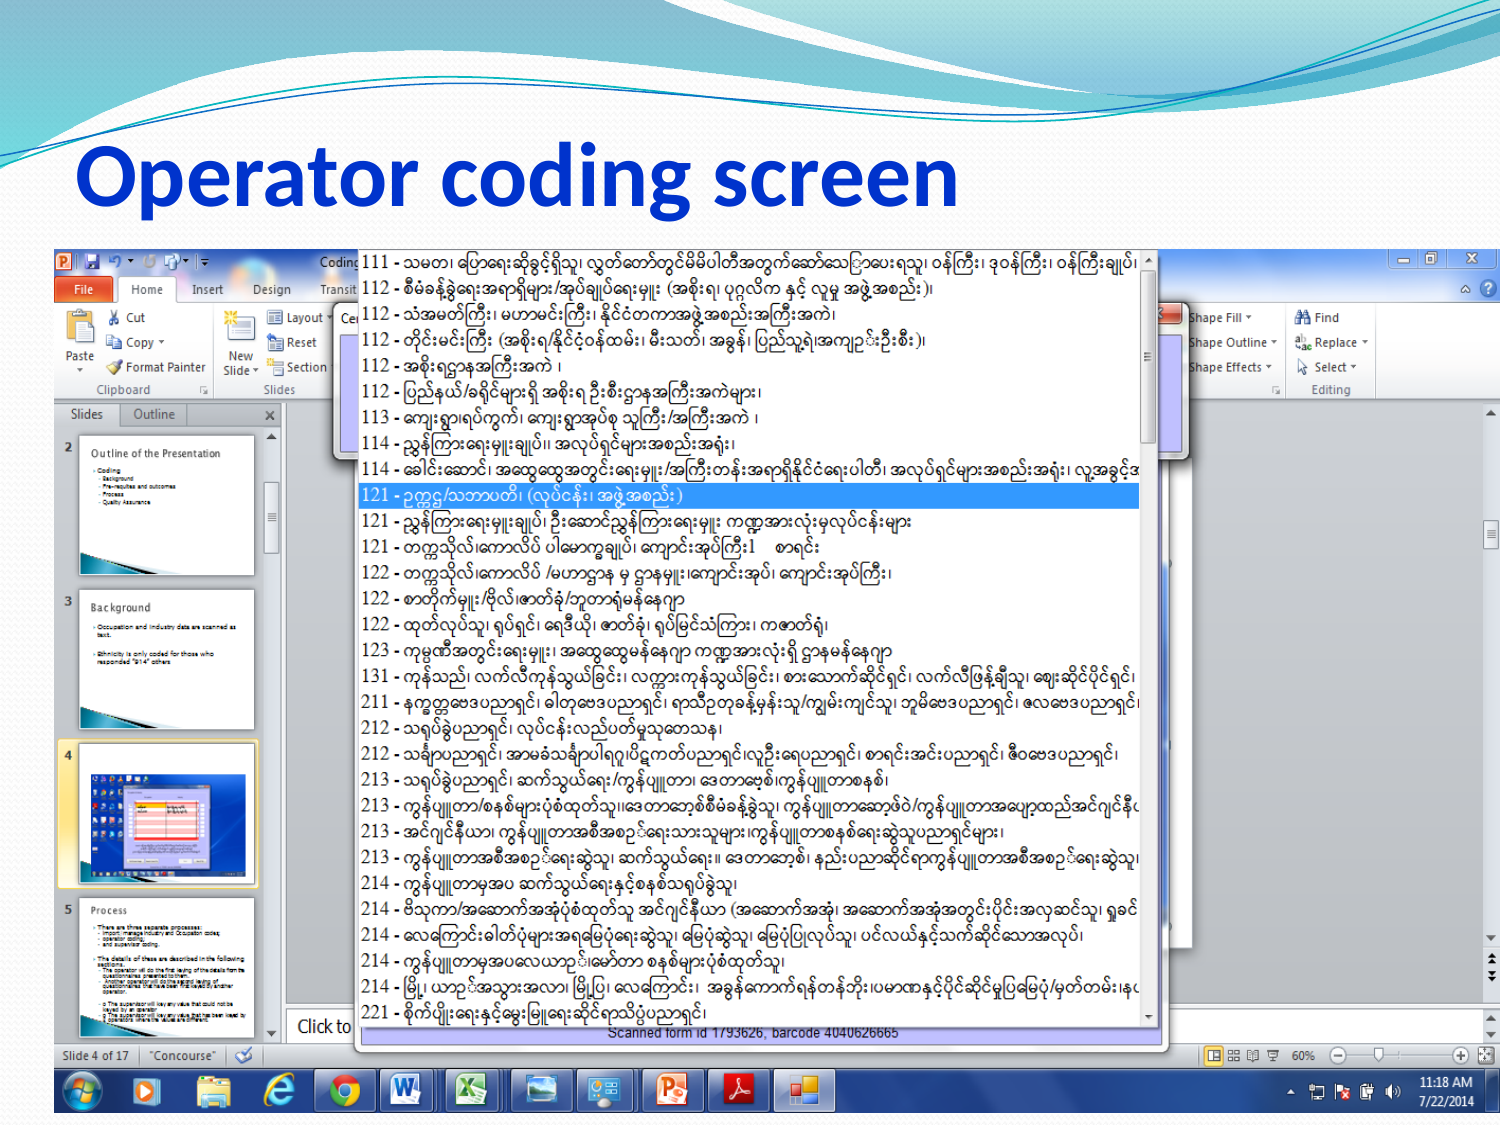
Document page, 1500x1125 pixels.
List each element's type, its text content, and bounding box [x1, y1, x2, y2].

title Operator coding screen [75, 87, 1425, 225]
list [54, 249, 1500, 1113]
